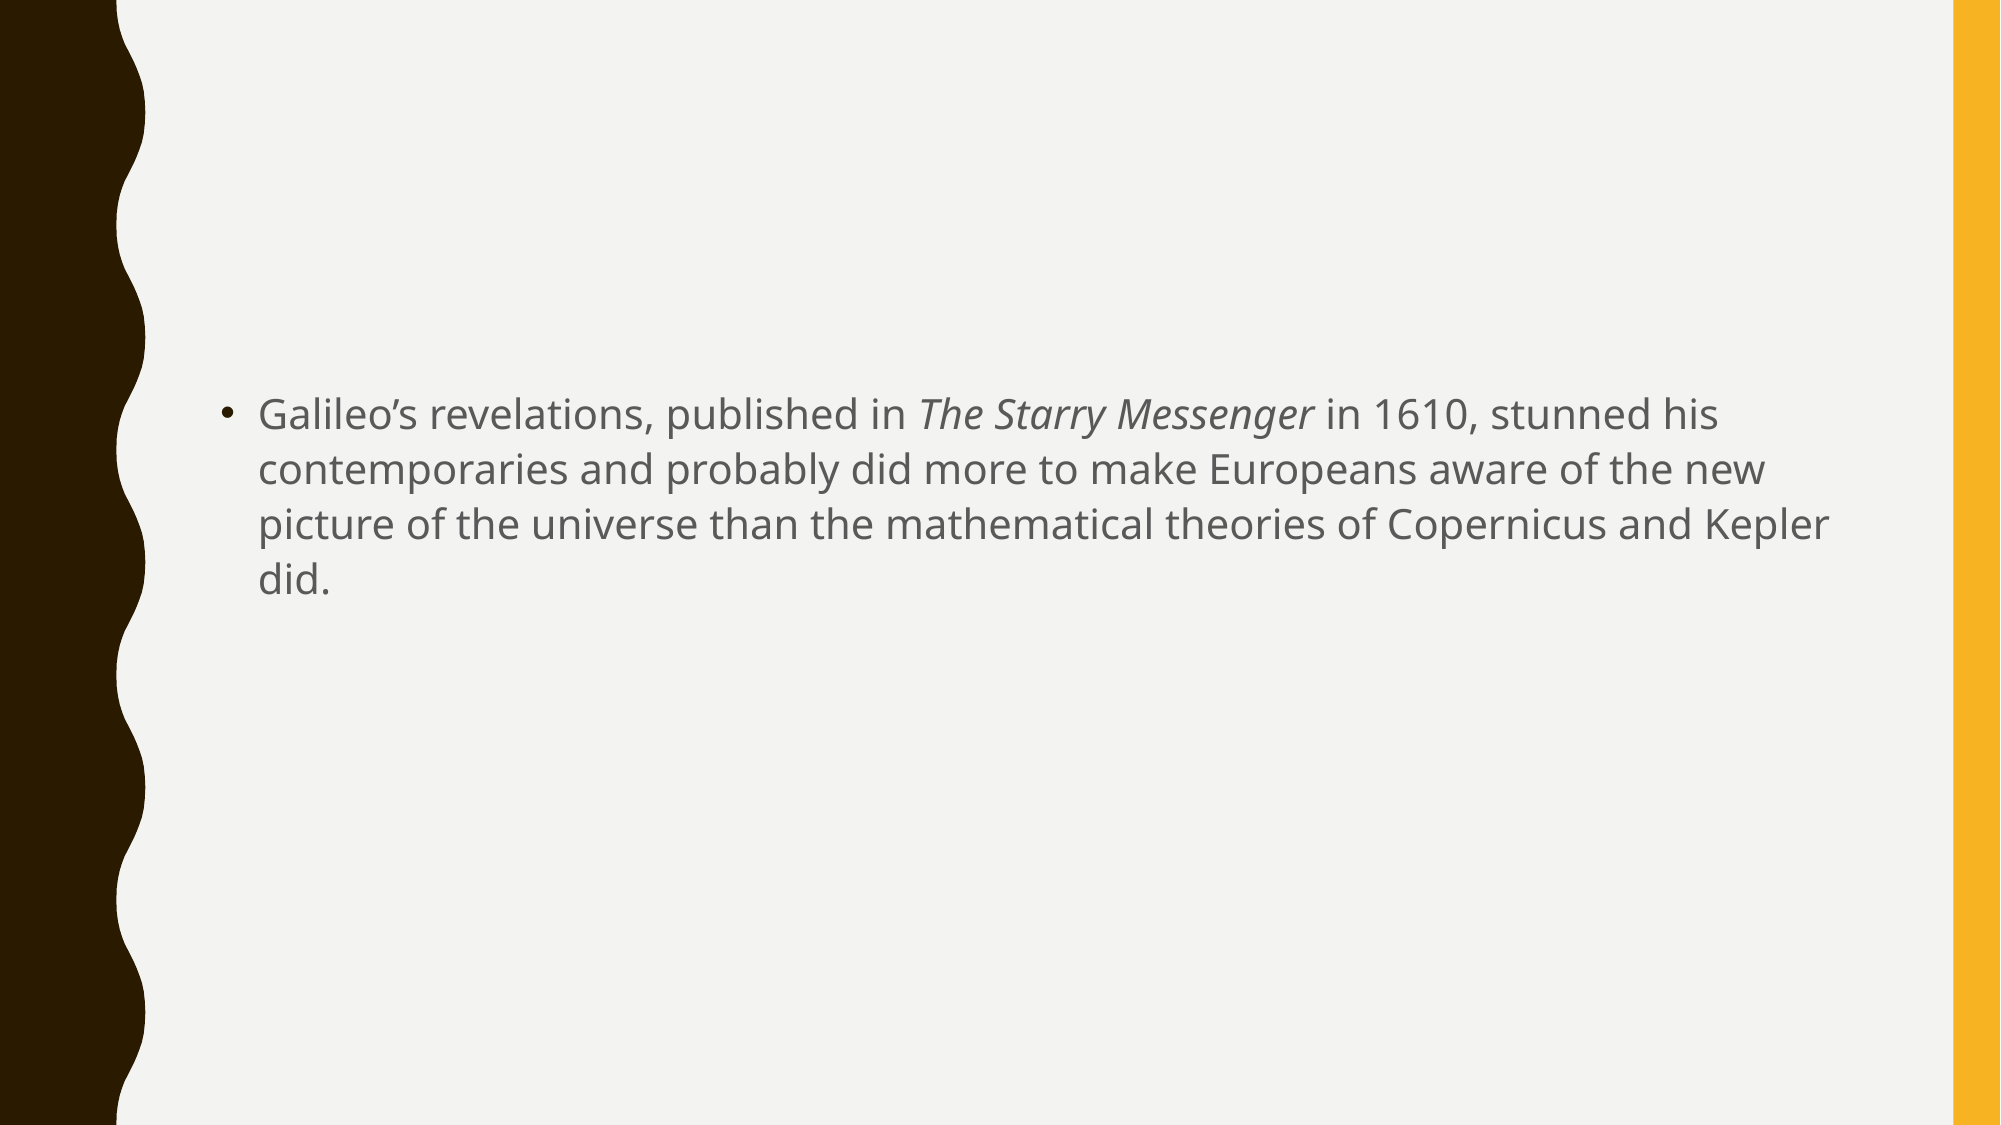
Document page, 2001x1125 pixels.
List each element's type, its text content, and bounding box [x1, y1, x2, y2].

list Galileo’s revelations, published in The Starry Messenger in 1610, stunned his contemporaries and probably did more to make Europeans aware of the new picture of the universe than the mathematical theories of Copernicus and Kepler did. [205, 375, 1875, 965]
